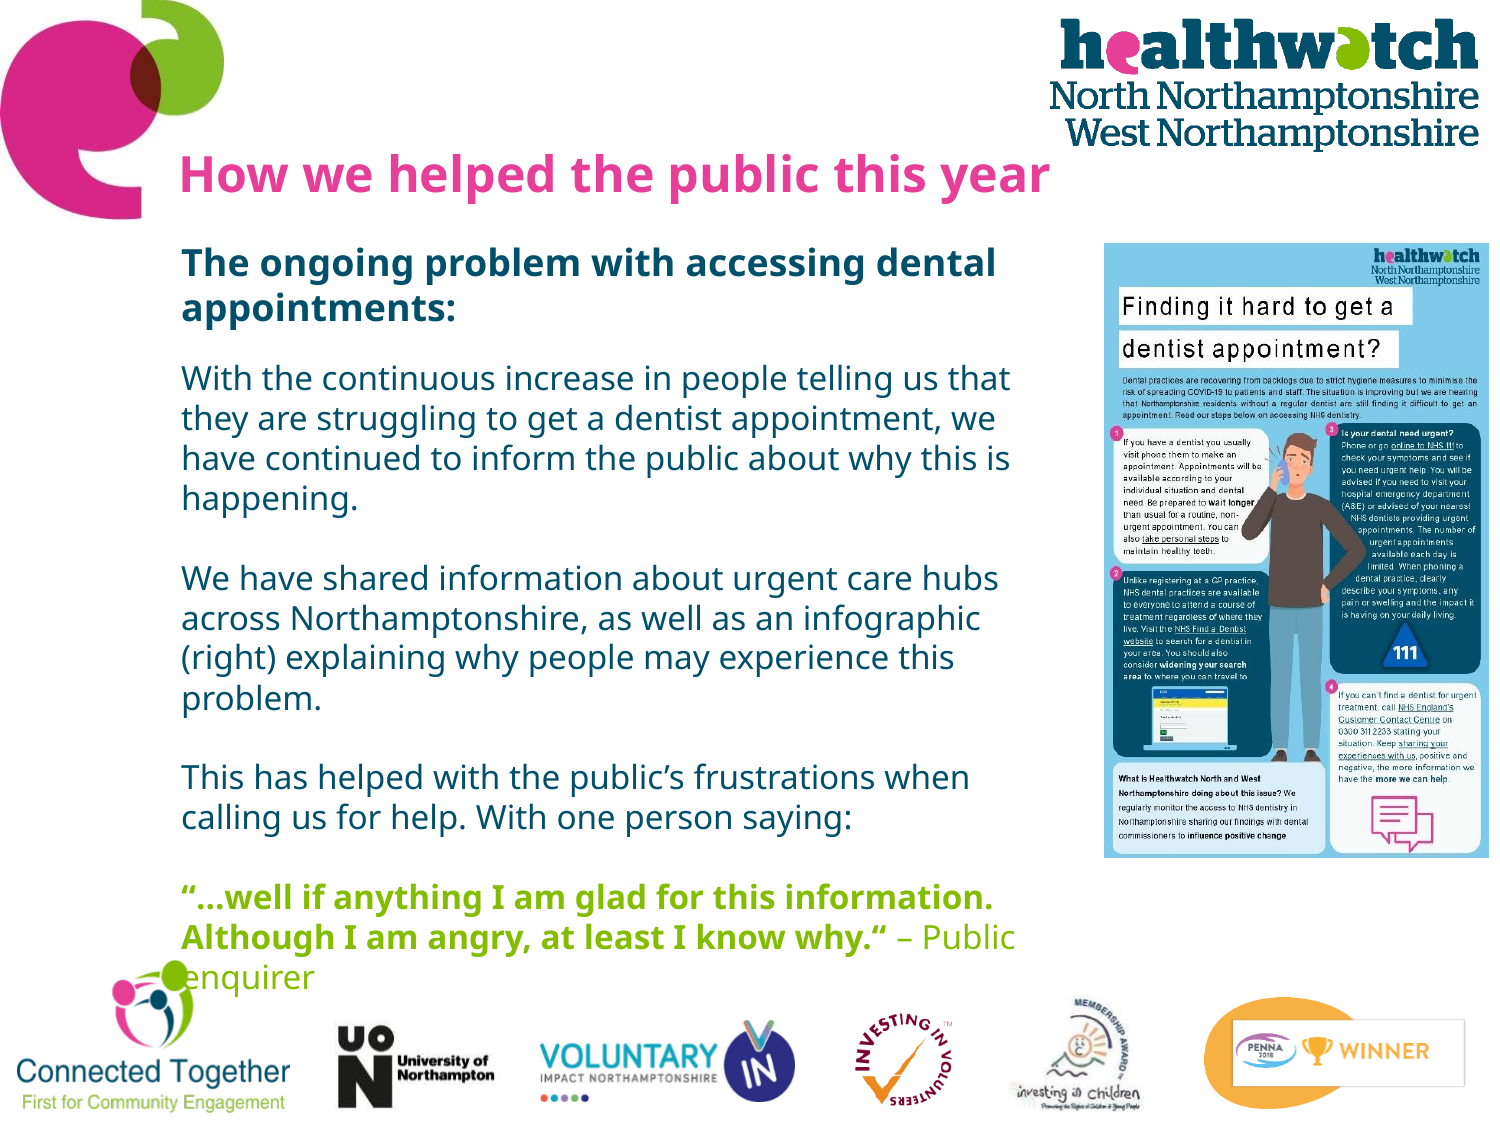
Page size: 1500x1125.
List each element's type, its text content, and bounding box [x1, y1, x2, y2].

title How we helped the public this year [29, 149, 1214, 232]
picture [1008, 995, 1144, 1112]
picture [849, 1044, 955, 1112]
picture [1030, 0, 1500, 171]
picture [17, 950, 290, 1123]
picture [0, 0, 224, 220]
picture [1104, 243, 1489, 858]
picture [326, 1044, 504, 1112]
text_box The ongoing problem with accessing dental appointments: [166, 231, 1076, 336]
picture [1204, 997, 1467, 1109]
text_box With the continuous increase in people telling us that they are struggling to get a dentist appointment, we have continued to inform the public about why this is happening. We have shared information about urgent care hubs across Northamptonshire, as well as an infographic (right) explaining why people may experience this problem. This has helped with the public’s frustrations when calling us for help. With one person saying: “…well if anything I am glad for this information. Although I am angry, at least I know why.“ – Public enquirer [166, 349, 1076, 1044]
picture [540, 1044, 795, 1102]
